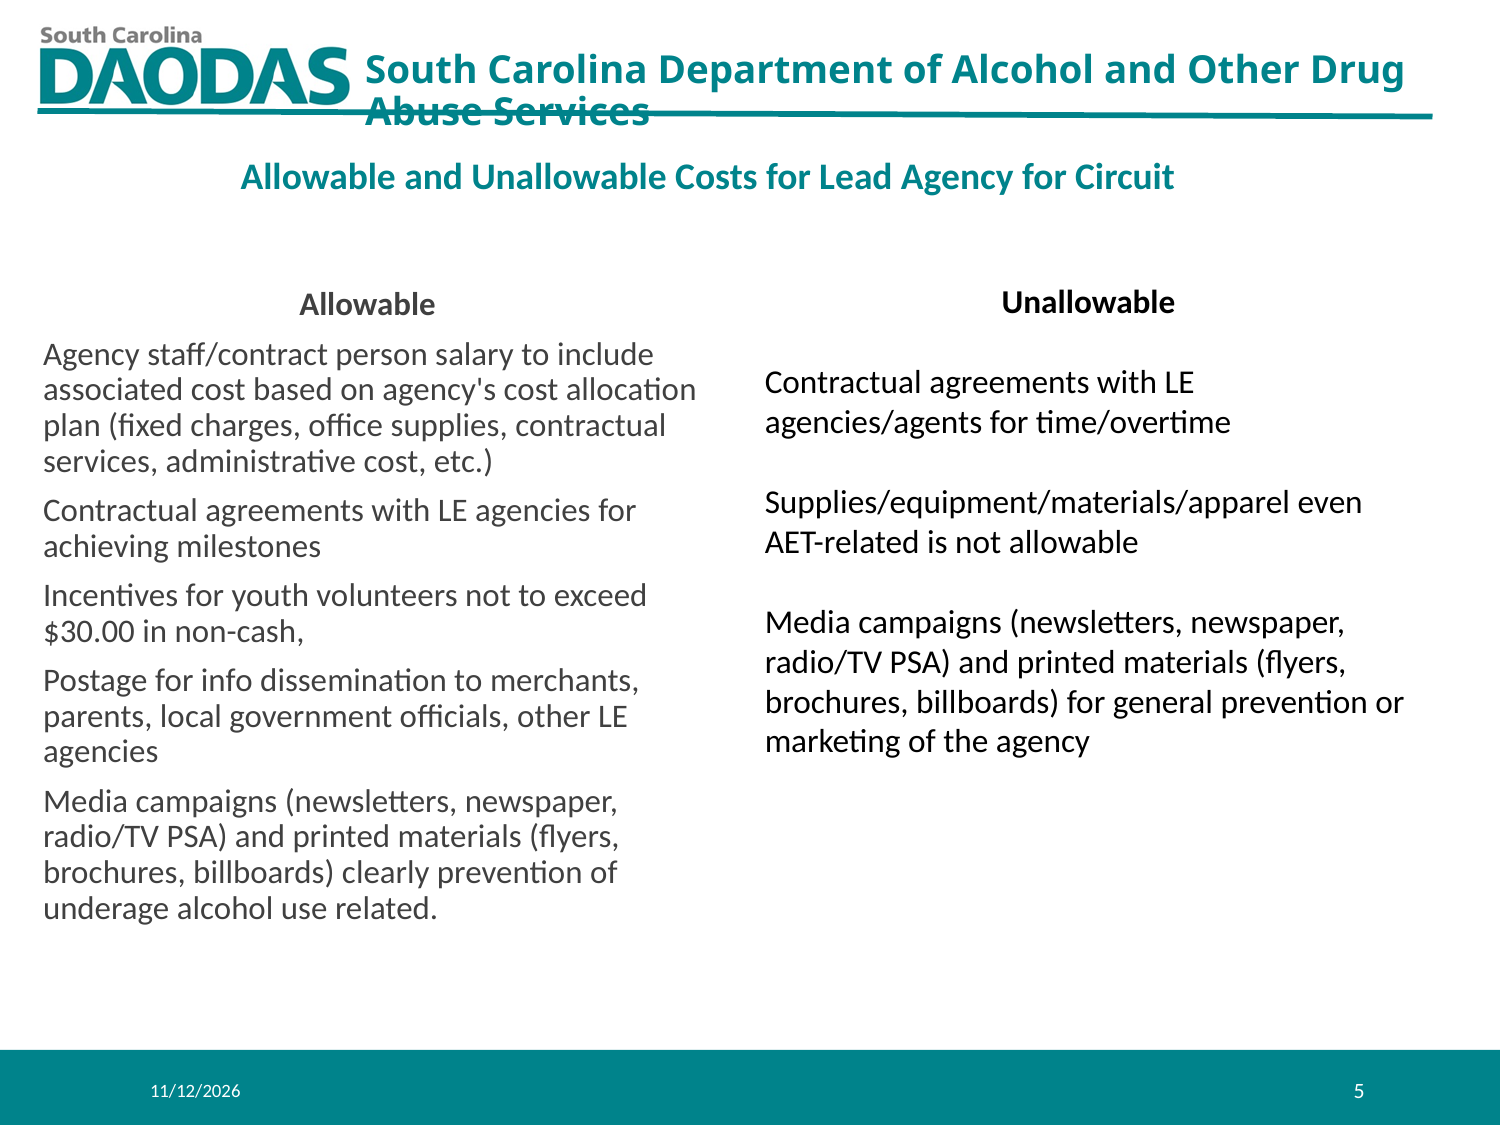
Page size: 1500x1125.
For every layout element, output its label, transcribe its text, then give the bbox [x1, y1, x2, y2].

slide_number 5 [1218, 1059, 1380, 1120]
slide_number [135, 1059, 440, 1120]
text_box Unallowable Contractual agreements with LE agencies/agents for time/overtime Supplies/equipment/materials/apparel even AET-related is not allowable Media campaigns (newsletters, newspaper, radio/TV PSA) and printed materials (flyers, brochures, billboards) for general prevention or marketing of the agency [749, 273, 1428, 767]
list Allowable Agency staff/contract person salary to include associated cost based on agency's cost allocation plan (fixed charges, office supplies, contractual services, administrative cost, etc.) Contractual agreements with LE agencies for achieving milestones Incentives for youth volunteers not to exceed $30.00 in non-cash, Postage for info dissemination to merchants, parents, local government officials, other LE agencies Media campaigns (newsletters, newspaper, radio/TV PSA) and printed materials (flyers, brochures, billboards) clearly prevention of underage alcohol use related. [13, 242, 715, 963]
text_box Allowable and Unallowable Costs for Lead Agency for Circuit [225, 145, 1275, 205]
picture [37, 24, 351, 106]
